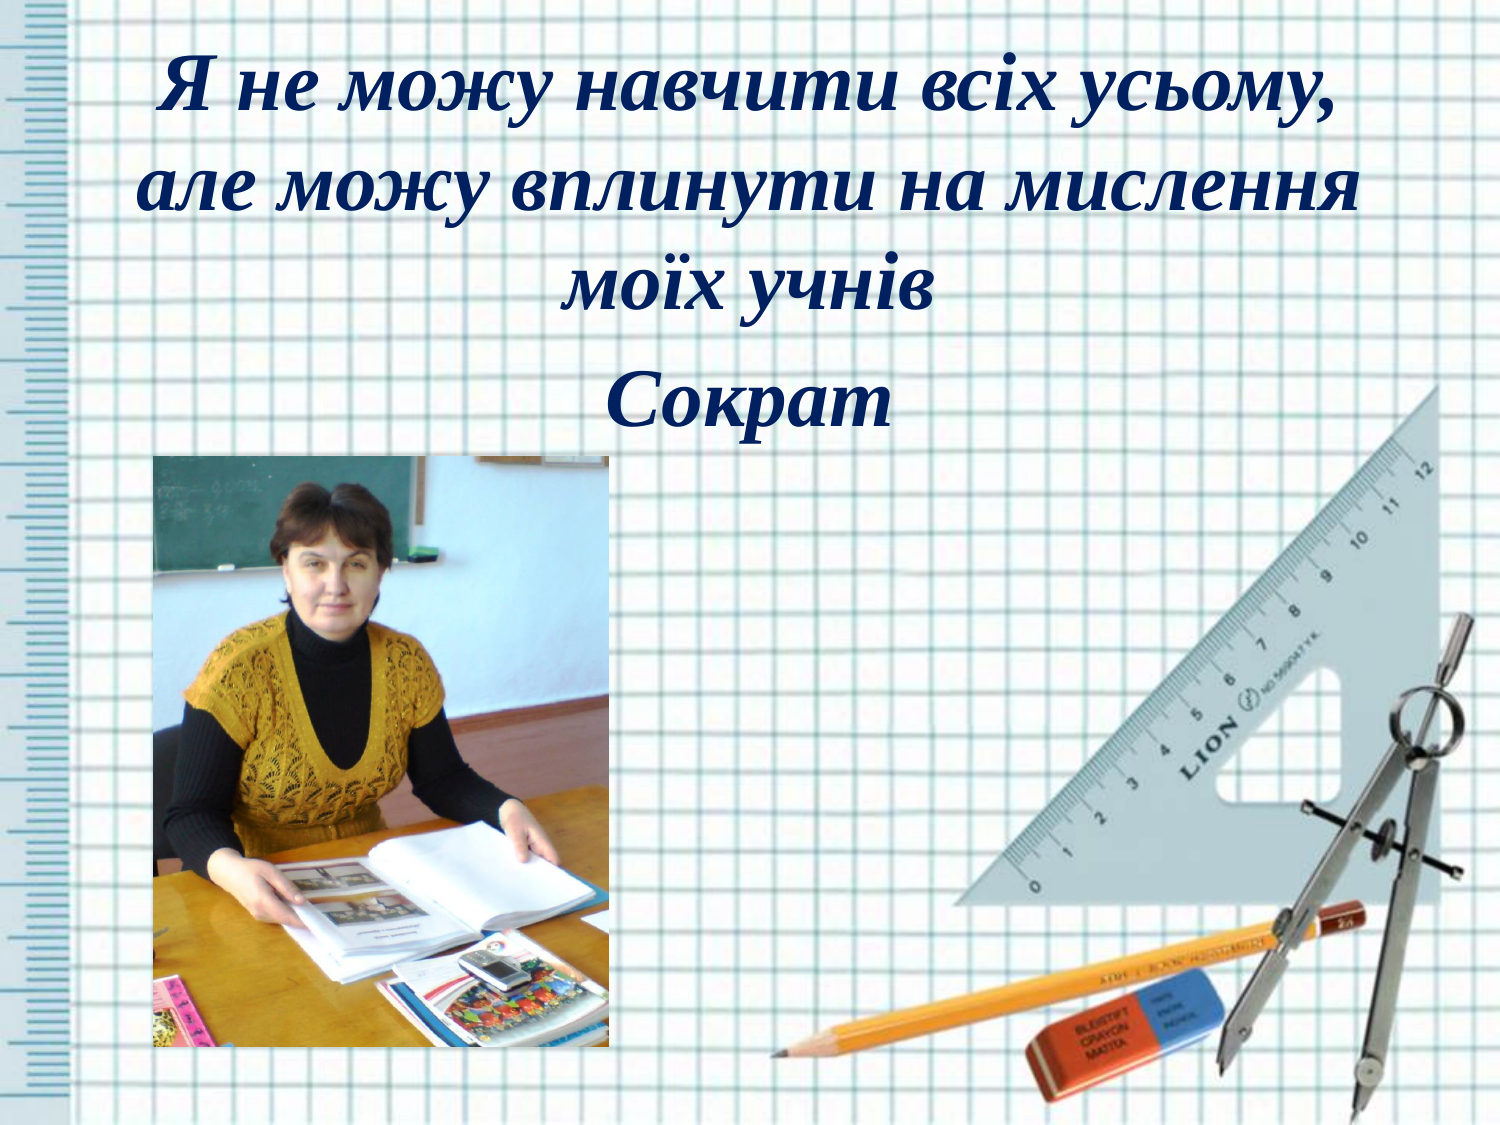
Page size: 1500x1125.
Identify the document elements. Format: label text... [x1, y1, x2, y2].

list Я не можу навчити всіх усьому, але можу вплинути на мислення моїх учнів Сократ [75, 19, 1425, 563]
picture [0, 0, 1500, 1125]
